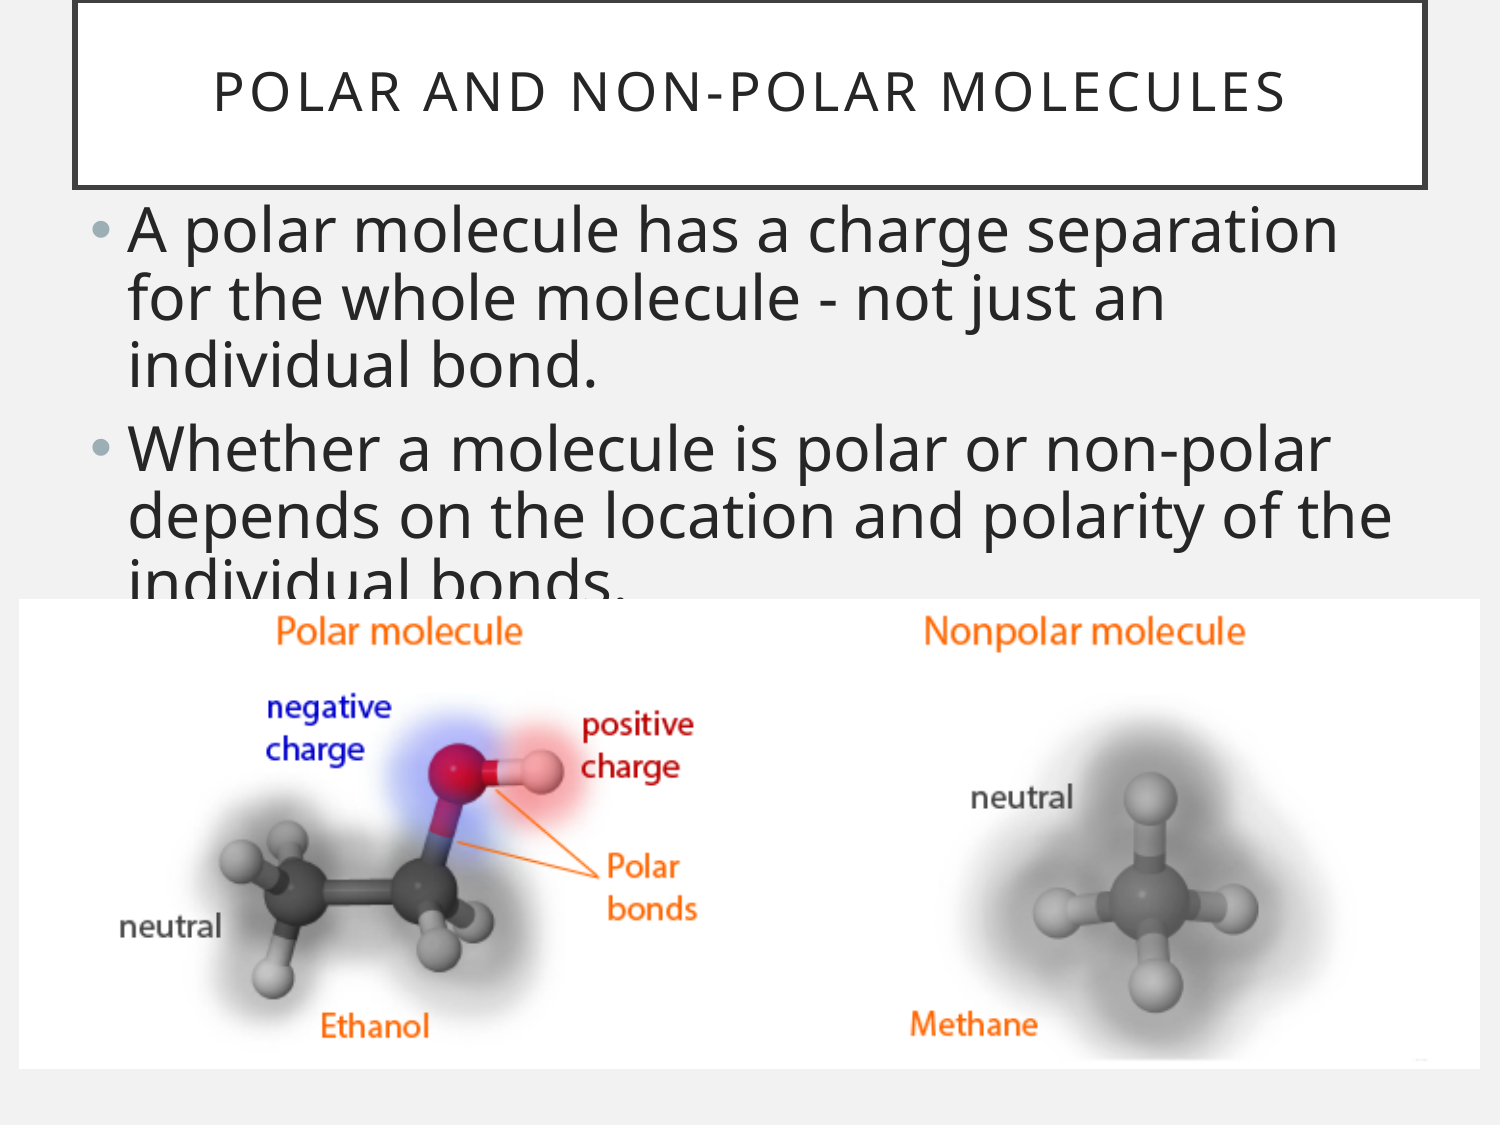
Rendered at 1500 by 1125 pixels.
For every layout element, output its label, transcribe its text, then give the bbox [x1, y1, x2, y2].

picture [19, 599, 1480, 1069]
title Polar and non-polar molecules [72, 0, 1428, 190]
list A polar molecule has a charge separation for the whole molecule - not just an individual bond. Whether a molecule is polar or non-polar depends on the location and polarity of the individual bonds. [75, 191, 1425, 550]
